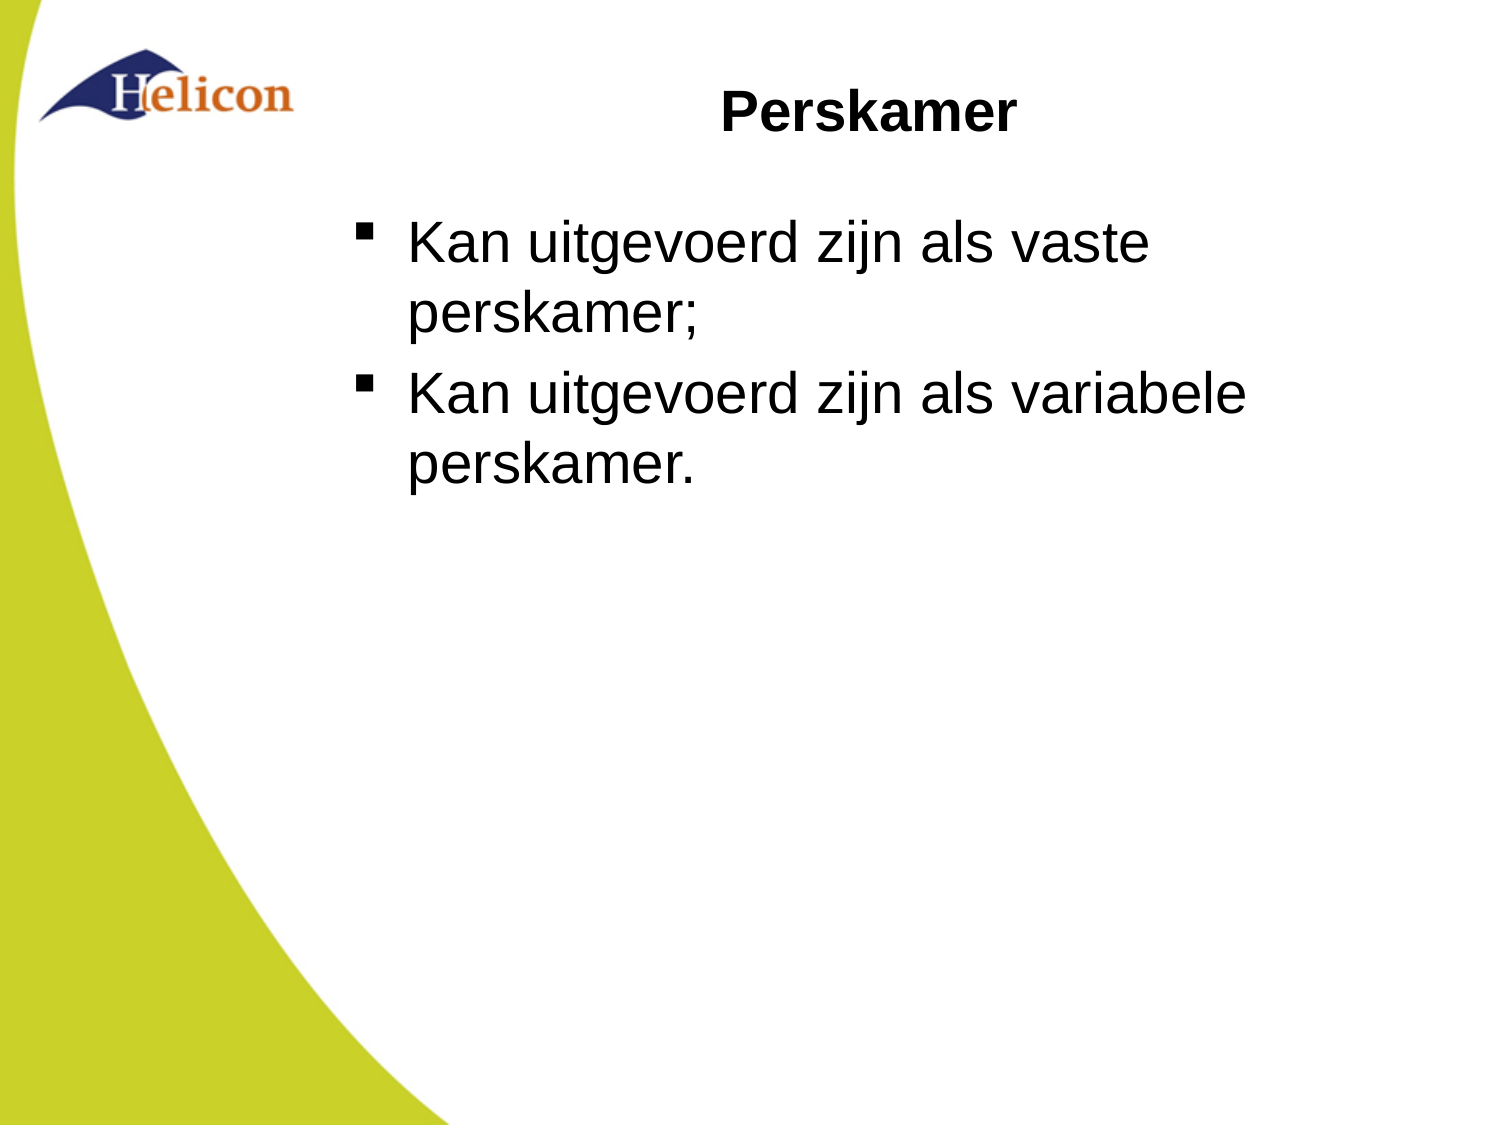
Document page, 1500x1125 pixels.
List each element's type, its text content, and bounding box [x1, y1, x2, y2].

title Perskamer [324, 54, 1415, 161]
list Kan uitgevoerd zijn als vaste perskamer; Kan uitgevoerd zijn als variabele perskamer. [336, 196, 1425, 1005]
picture [0, 0, 1500, 1125]
